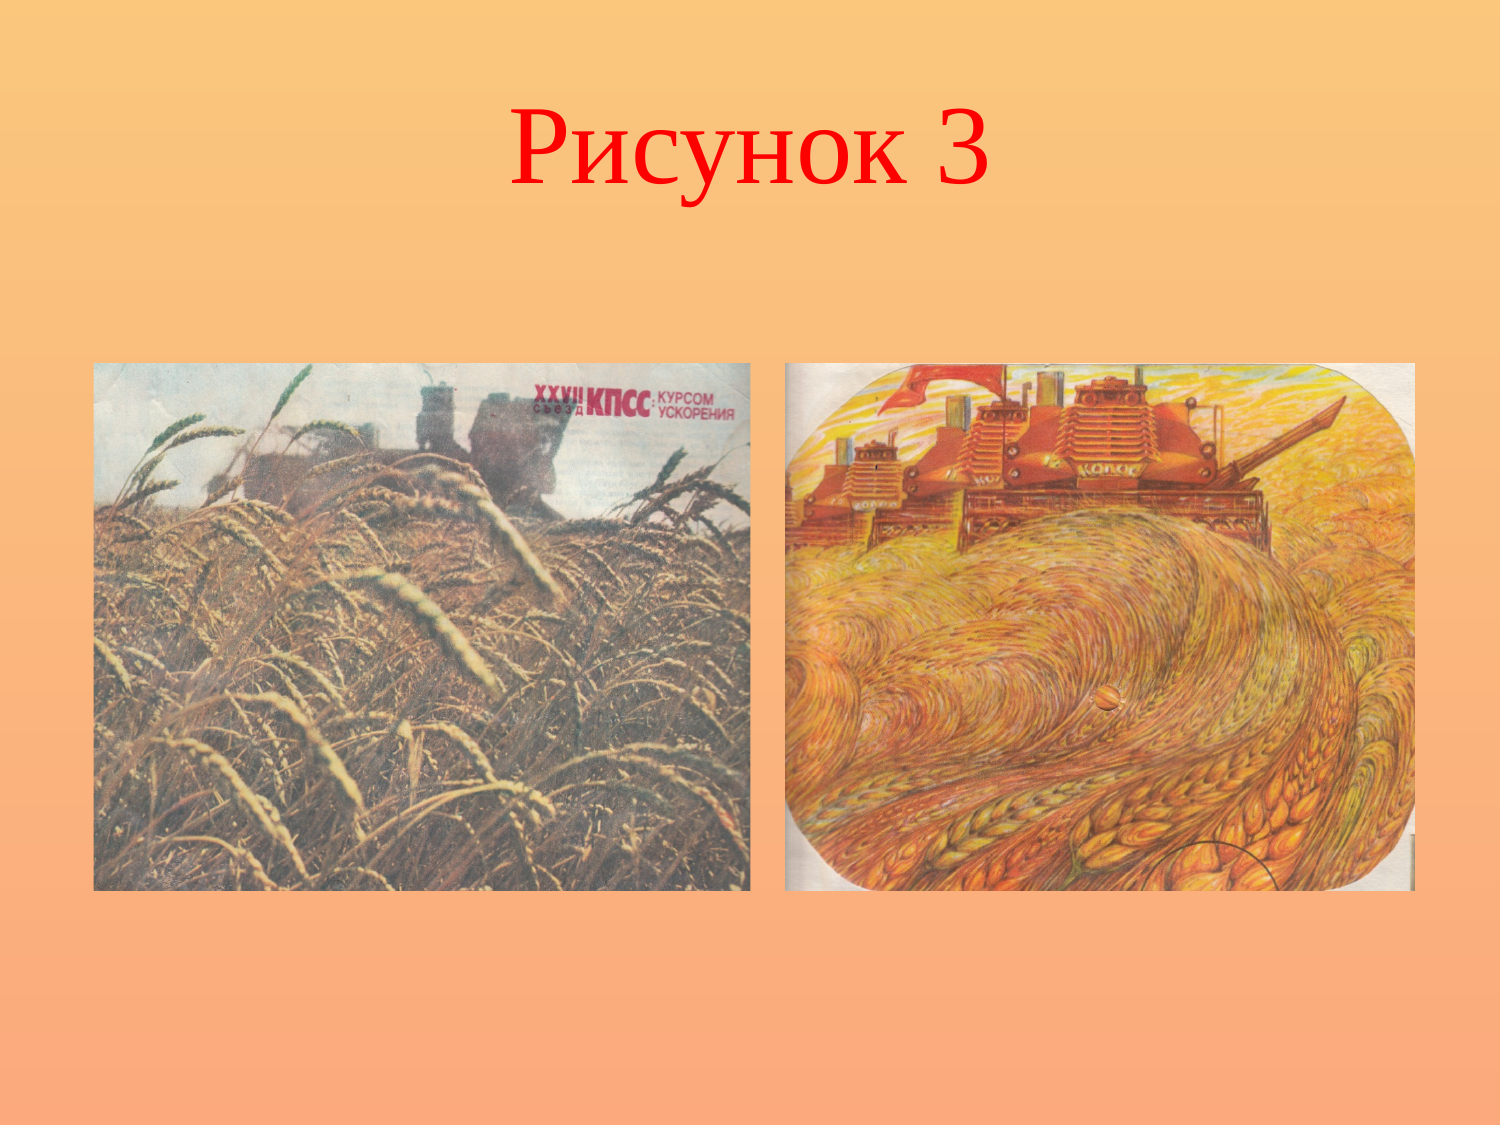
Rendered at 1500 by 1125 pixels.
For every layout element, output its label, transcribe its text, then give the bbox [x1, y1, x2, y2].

picture [784, 362, 1416, 891]
title Рисунок 3 [75, 45, 1425, 233]
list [93, 362, 751, 891]
